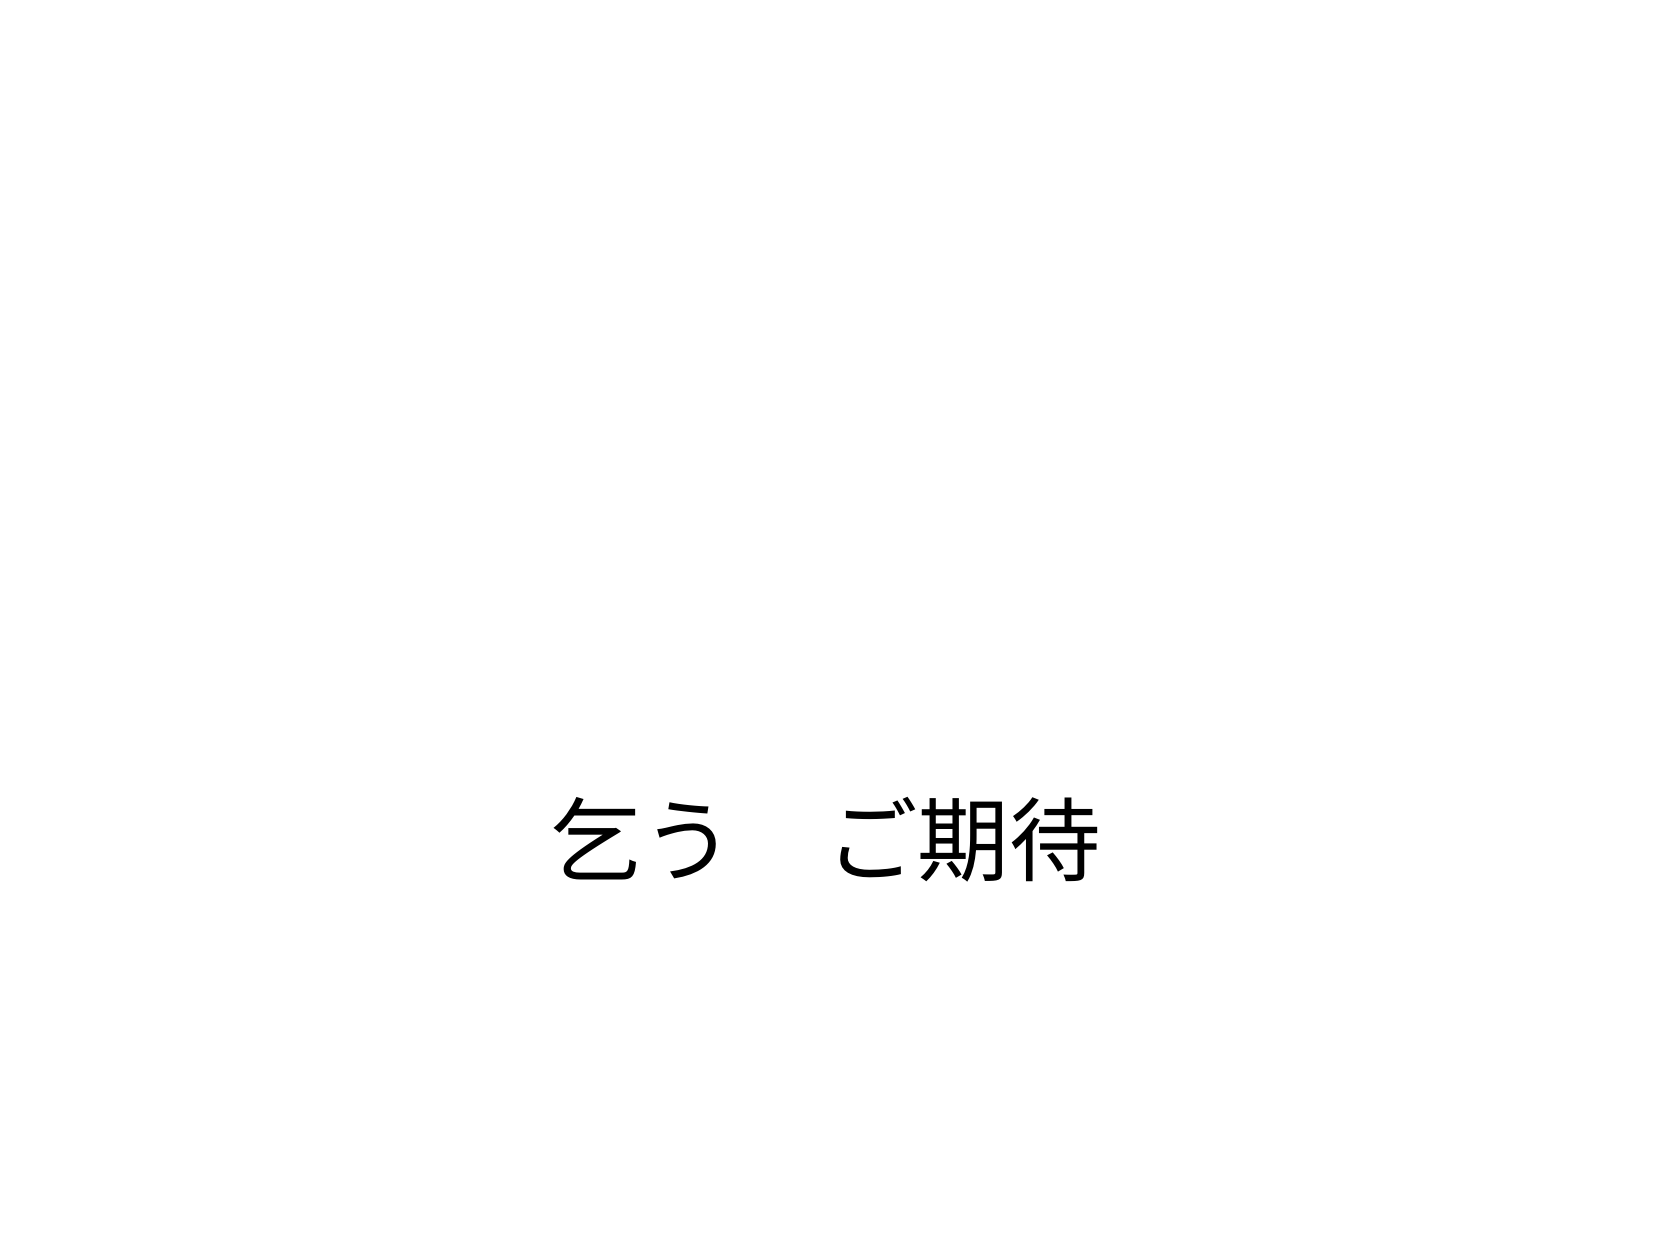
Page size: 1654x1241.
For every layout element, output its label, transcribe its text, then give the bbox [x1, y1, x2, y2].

title 乞う ご期待 [82, 714, 1571, 974]
